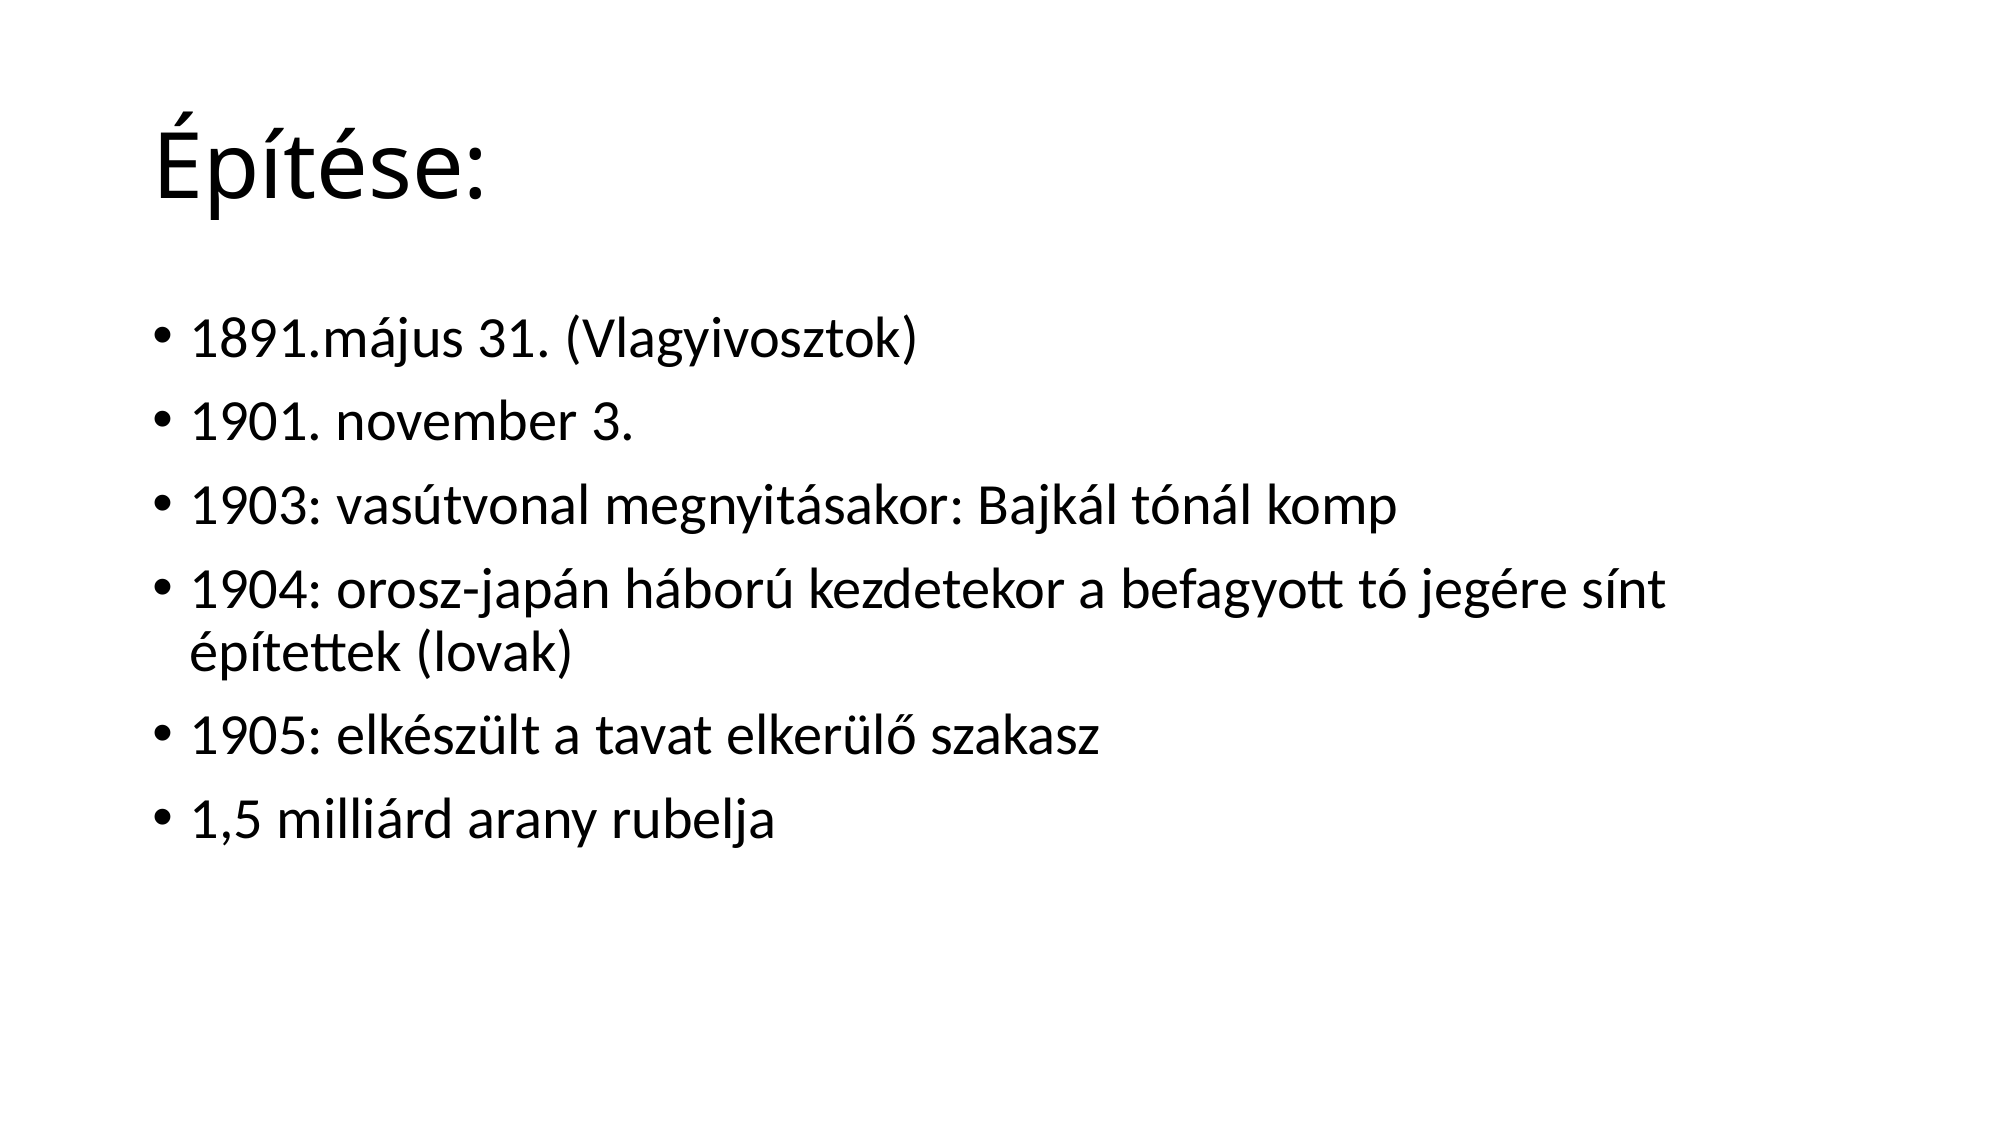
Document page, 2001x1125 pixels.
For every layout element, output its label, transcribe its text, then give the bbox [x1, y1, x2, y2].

title Építése: [137, 59, 1863, 278]
list 1891.május 31. (Vlagyivosztok) 1901. november 3. 1903: vasútvonal megnyitásakor: Bajkál tónál komp 1904: orosz-japán háború kezdetekor a befagyott tó jegére sínt építettek (lovak) 1905: elkészült a tavat elkerülő szakasz 1,5 milliárd arany rubelja [137, 299, 1863, 1014]
